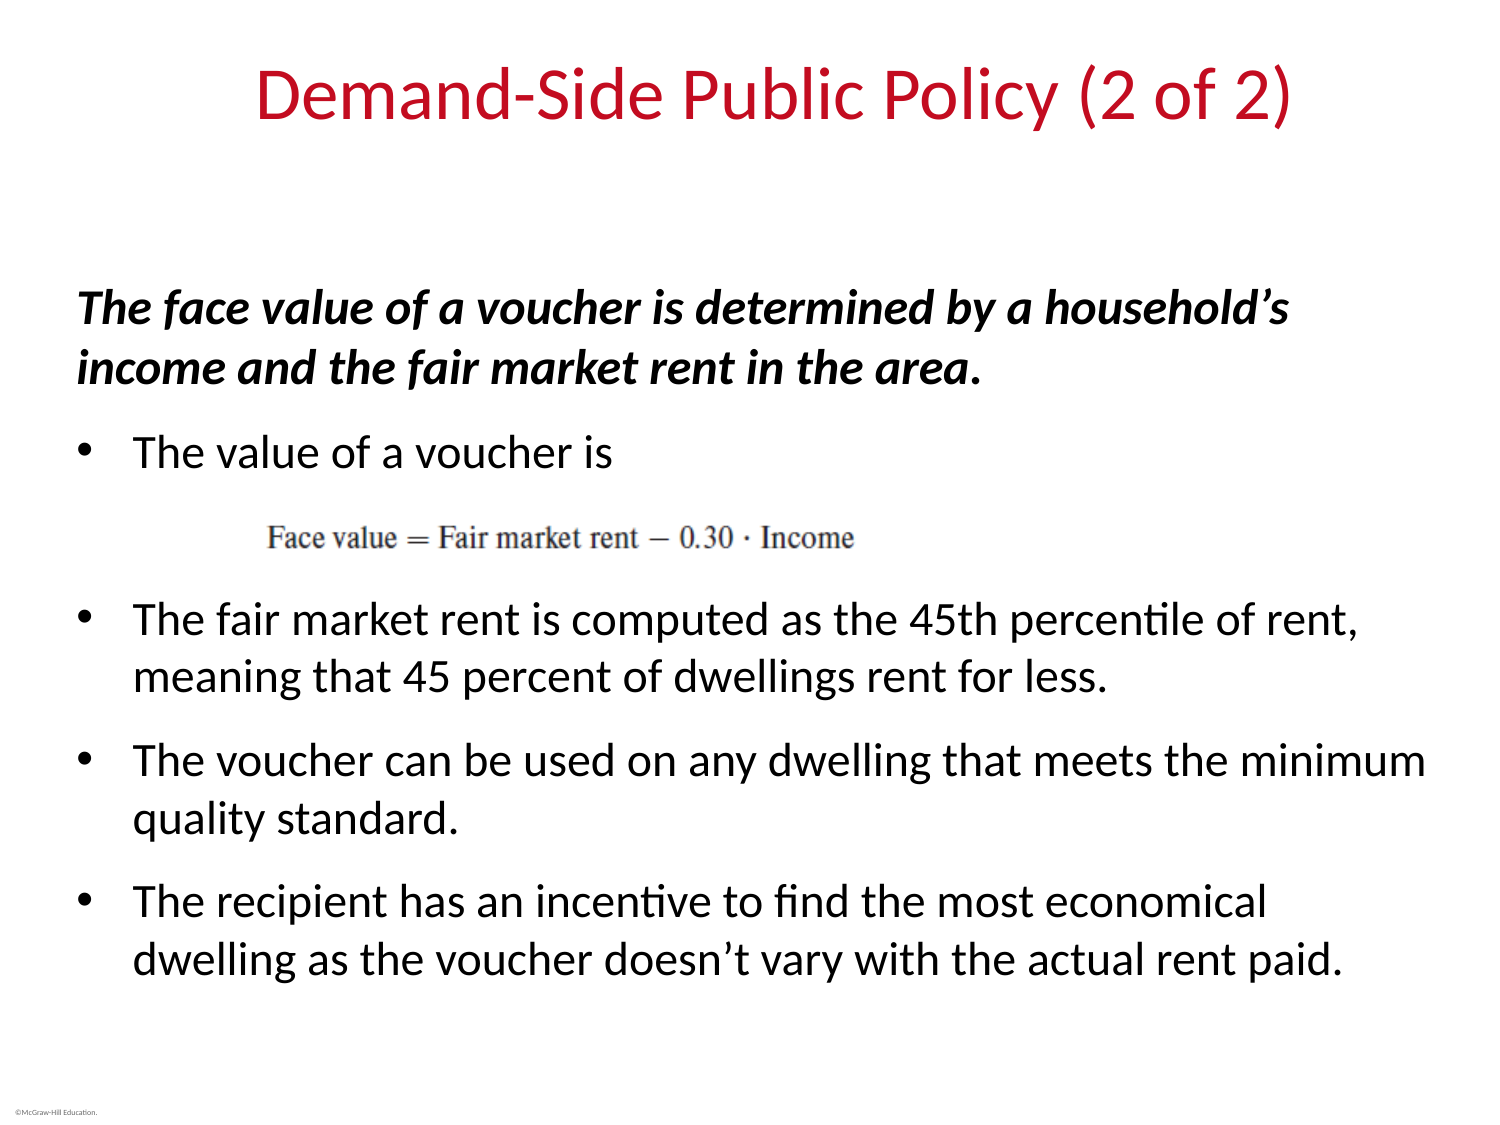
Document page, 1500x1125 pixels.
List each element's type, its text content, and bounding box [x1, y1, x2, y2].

picture [237, 499, 882, 582]
list The face value of a voucher is determined by a household’s income and the fair market rent in the area. The value of a voucher is The fair market rent is computed as the 45th percentile of rent, meaning that 45 percent of dwellings rent for less. The voucher can be used on any dwelling that meets the minimum quality standard. The recipient has an incentive to find the most economical dwelling as the voucher doesn’t vary with the actual rent paid. [61, 266, 1450, 988]
title Demand-Side Public Policy (2 of 2) [0, 37, 1500, 138]
